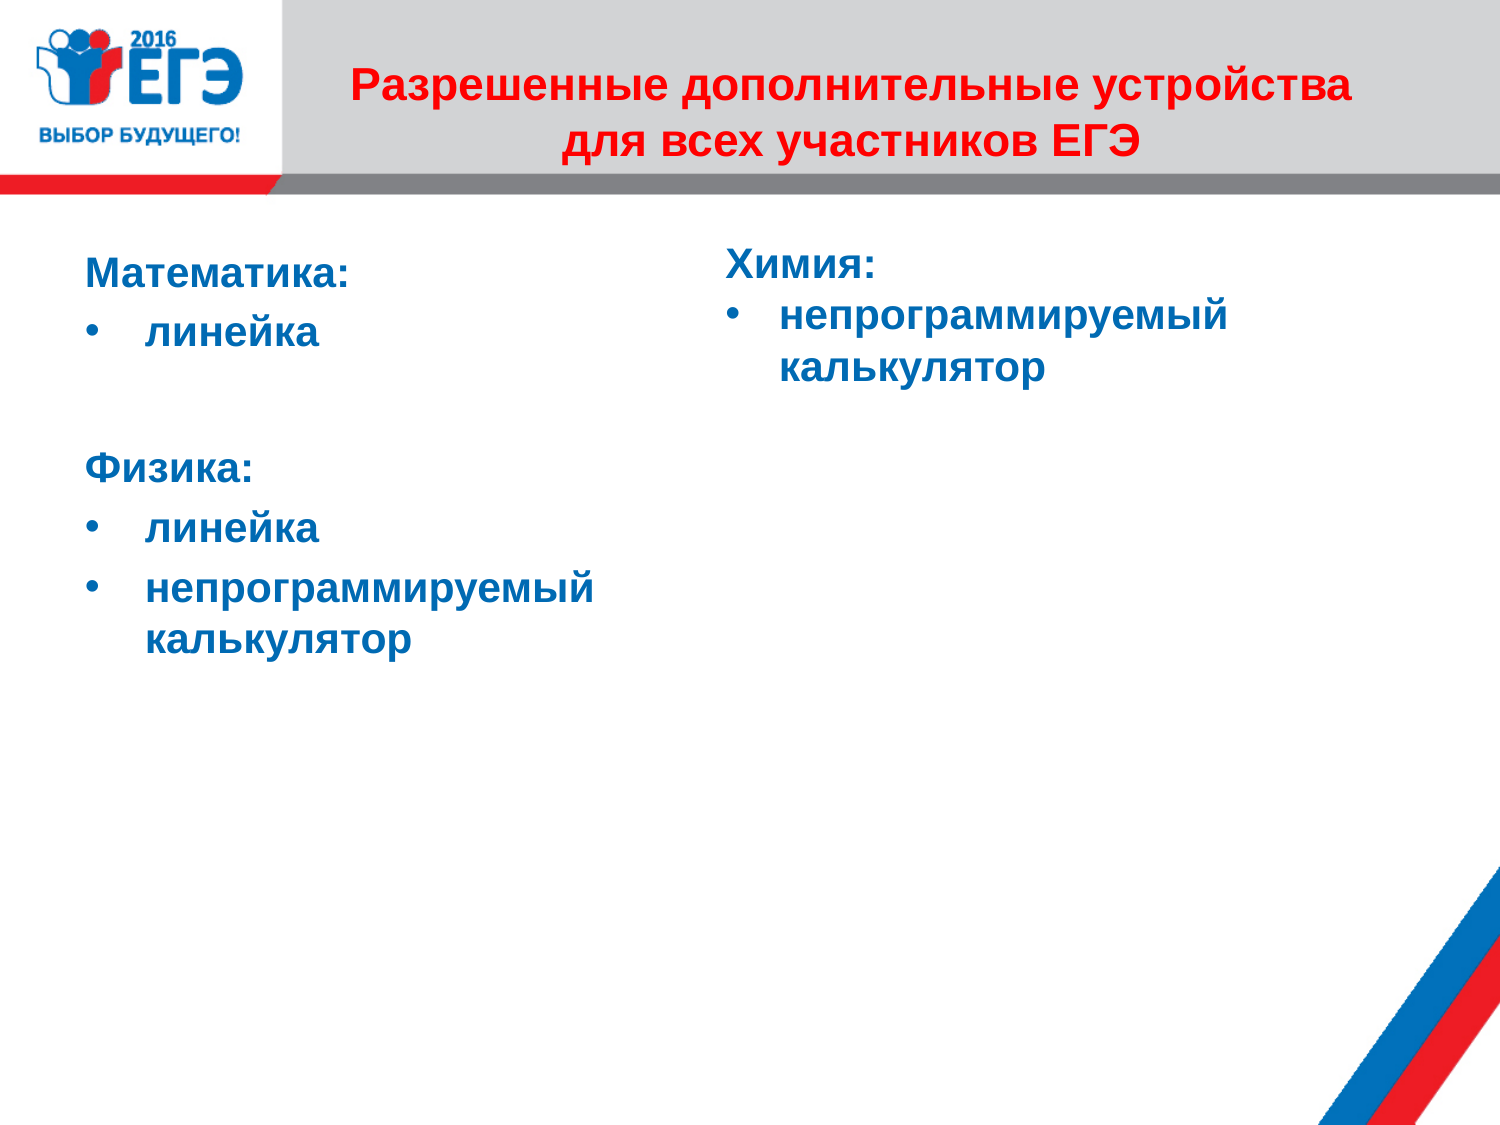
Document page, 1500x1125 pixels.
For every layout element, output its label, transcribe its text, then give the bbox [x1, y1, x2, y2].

title Разрешенные дополнительные устройства для всех участников ЕГЭ [279, 39, 1425, 181]
picture [0, 0, 1500, 1125]
text_box Химия: непрограммируемый калькулятор [710, 228, 1417, 449]
list Математика: линейка Физика: линейка непрограммируемый калькулятор [56, 230, 770, 658]
